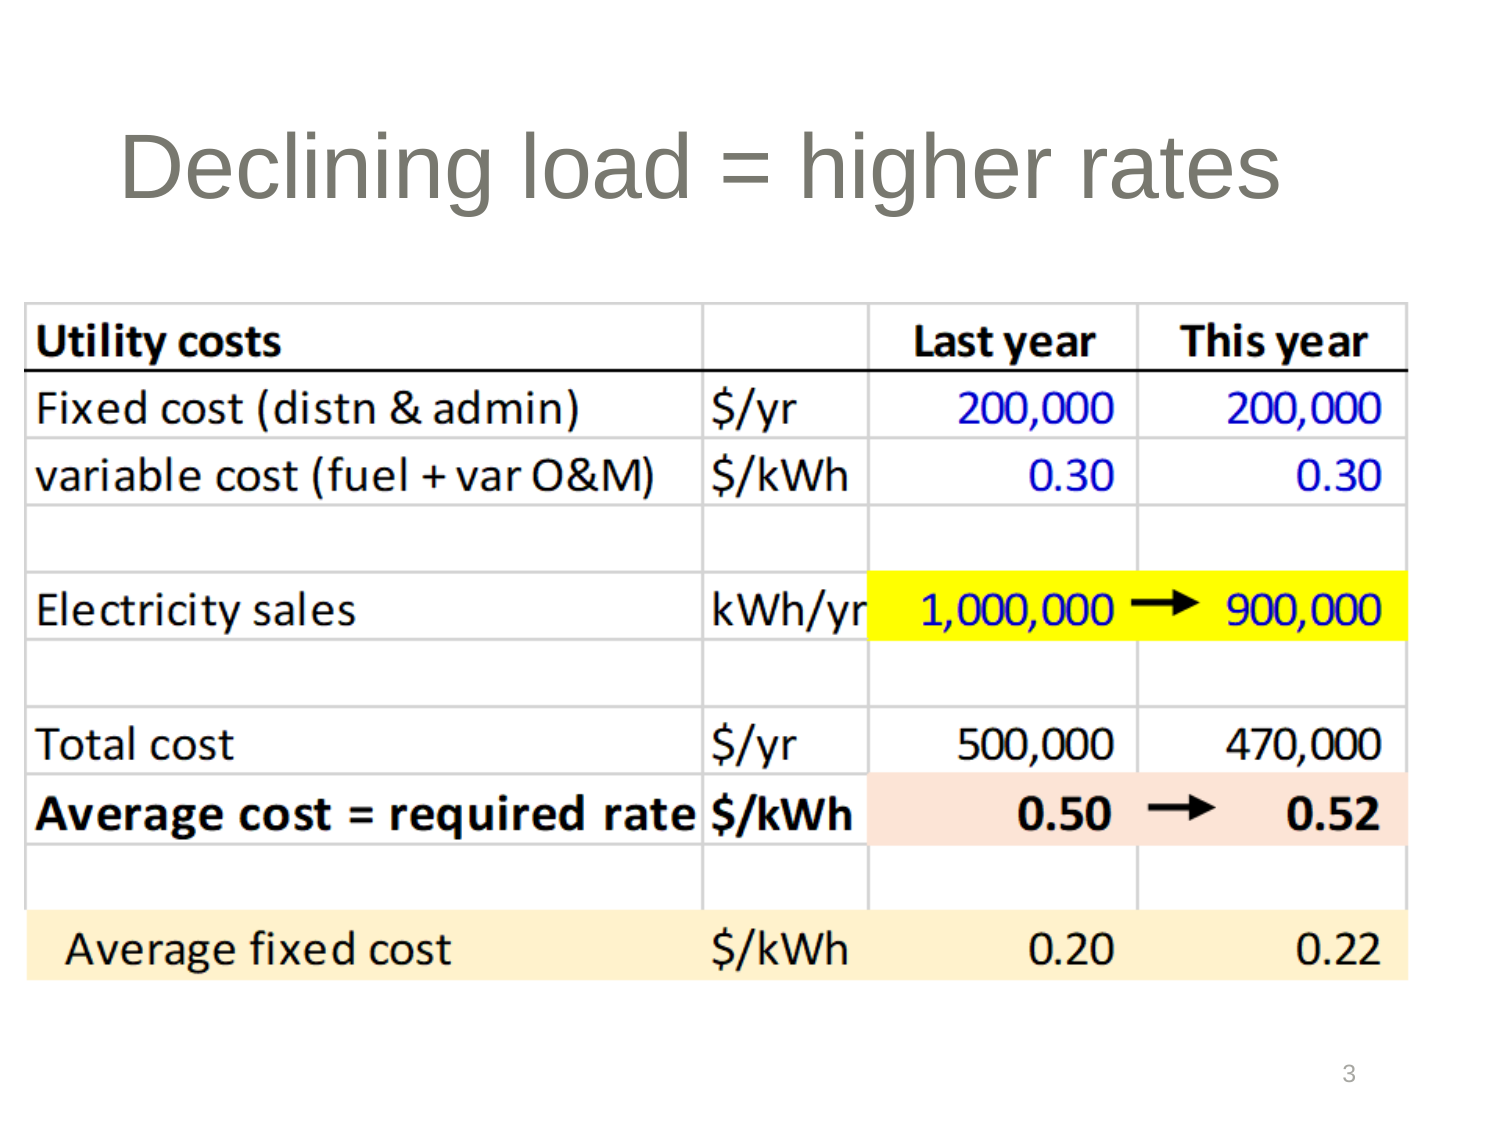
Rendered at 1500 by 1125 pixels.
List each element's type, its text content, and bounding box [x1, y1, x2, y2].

slide_number ‹#› [1033, 1042, 1372, 1103]
title Declining load = higher rates [103, 59, 1397, 278]
picture [24, 302, 1410, 983]
